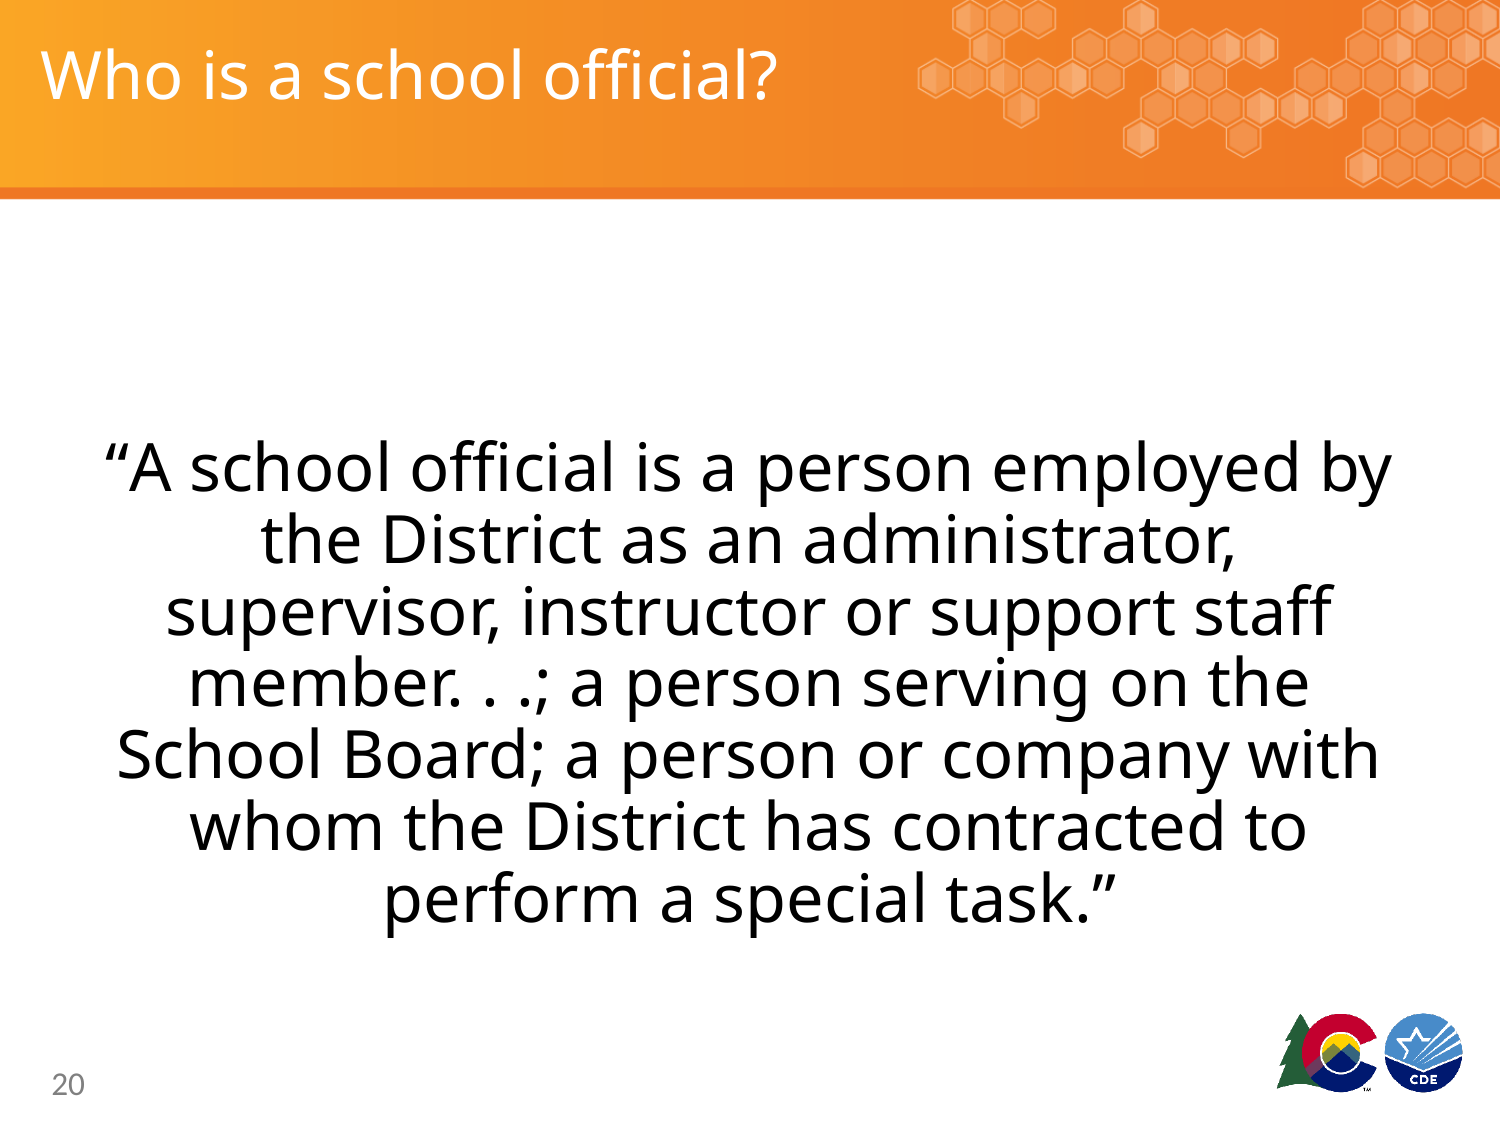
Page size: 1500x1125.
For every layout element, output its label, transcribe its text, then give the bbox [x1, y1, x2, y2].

list “A school official is a person employed by the District as an administrator, supervisor, instructor or support staff member. . .; a person serving on the School Board; a person or company with whom the District has contracted to perform a special task.” [103, 239, 1397, 1002]
picture [1275, 1012, 1463, 1093]
slide_number 20 [36, 1054, 375, 1115]
title Who is a school official? [40, 41, 1038, 166]
picture [0, 0, 1500, 200]
